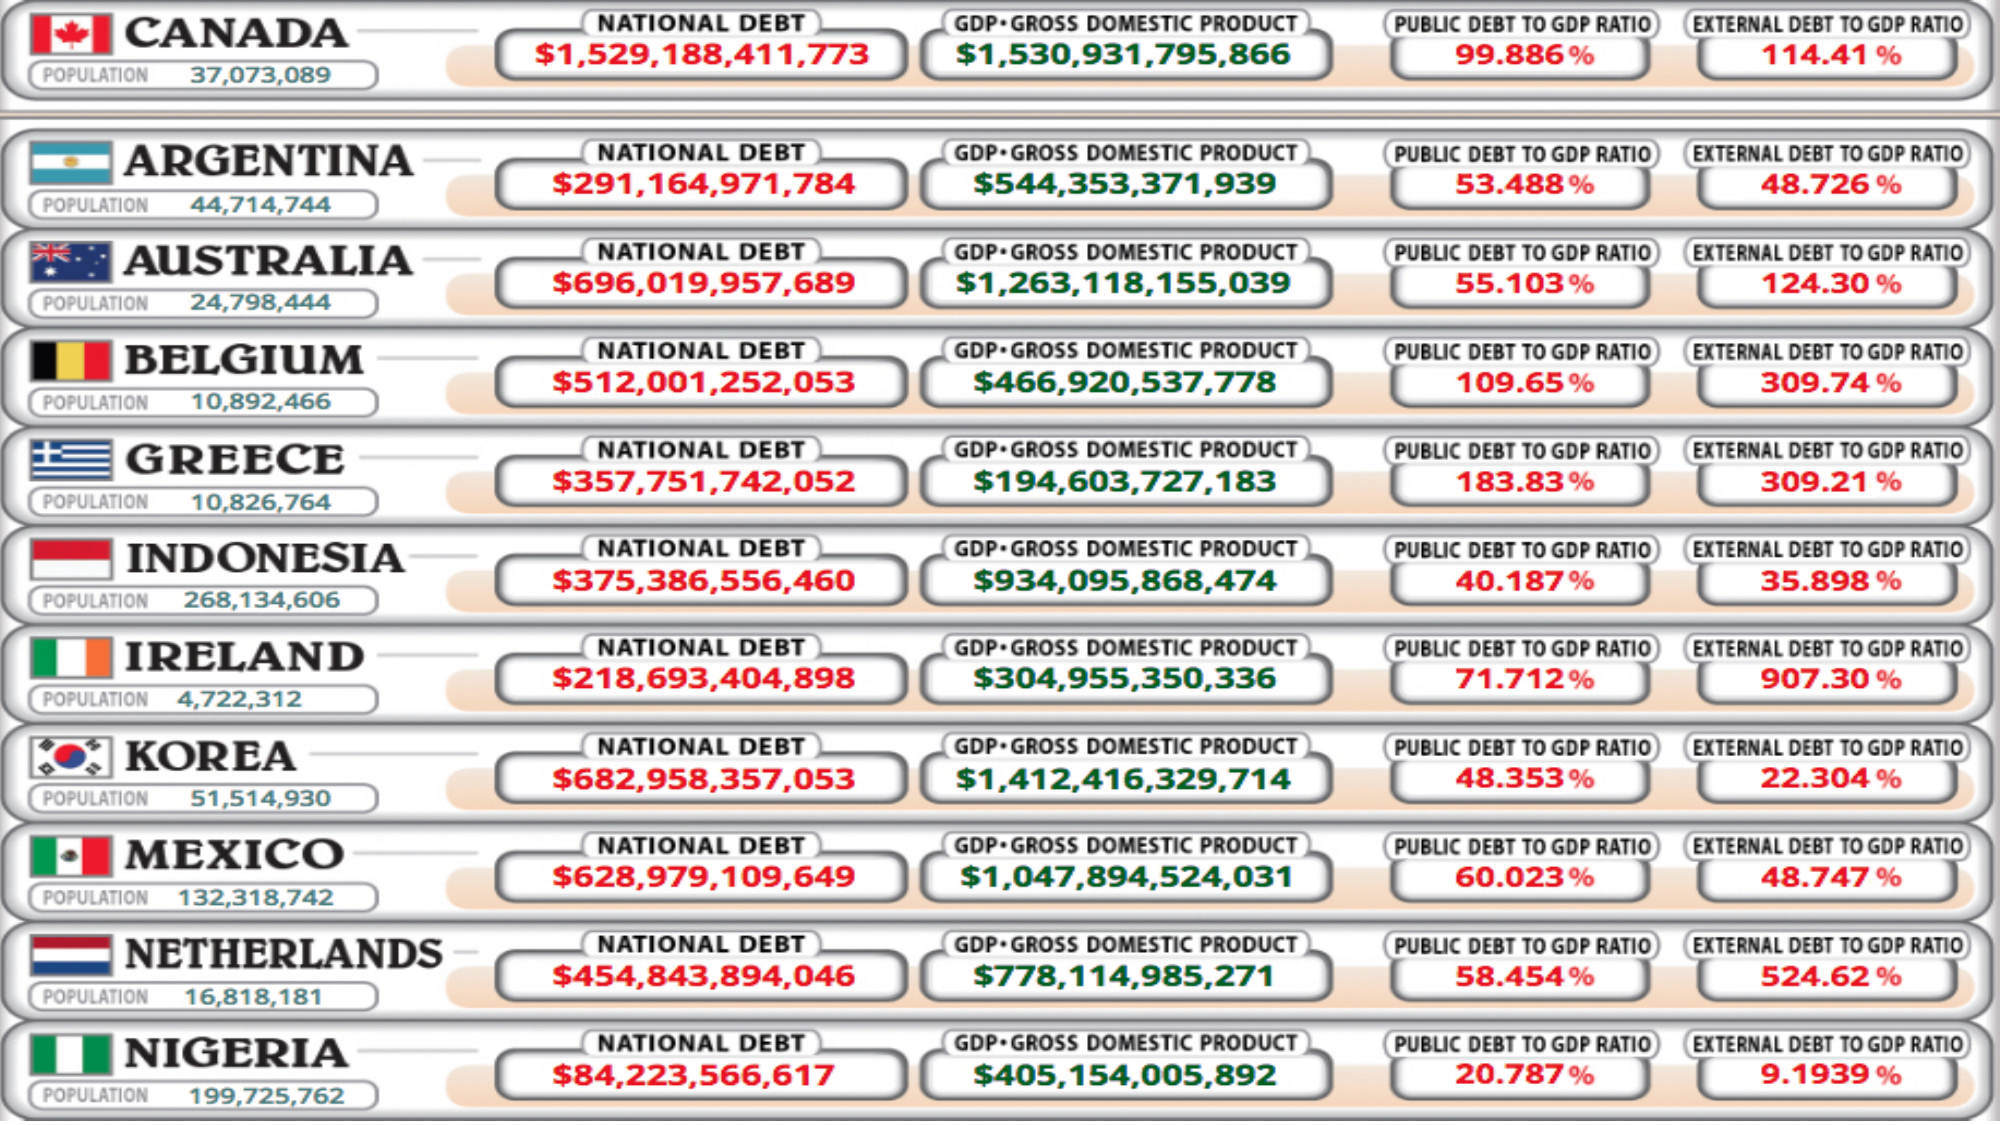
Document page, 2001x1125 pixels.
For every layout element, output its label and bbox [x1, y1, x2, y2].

list [0, 0, 2000, 1121]
